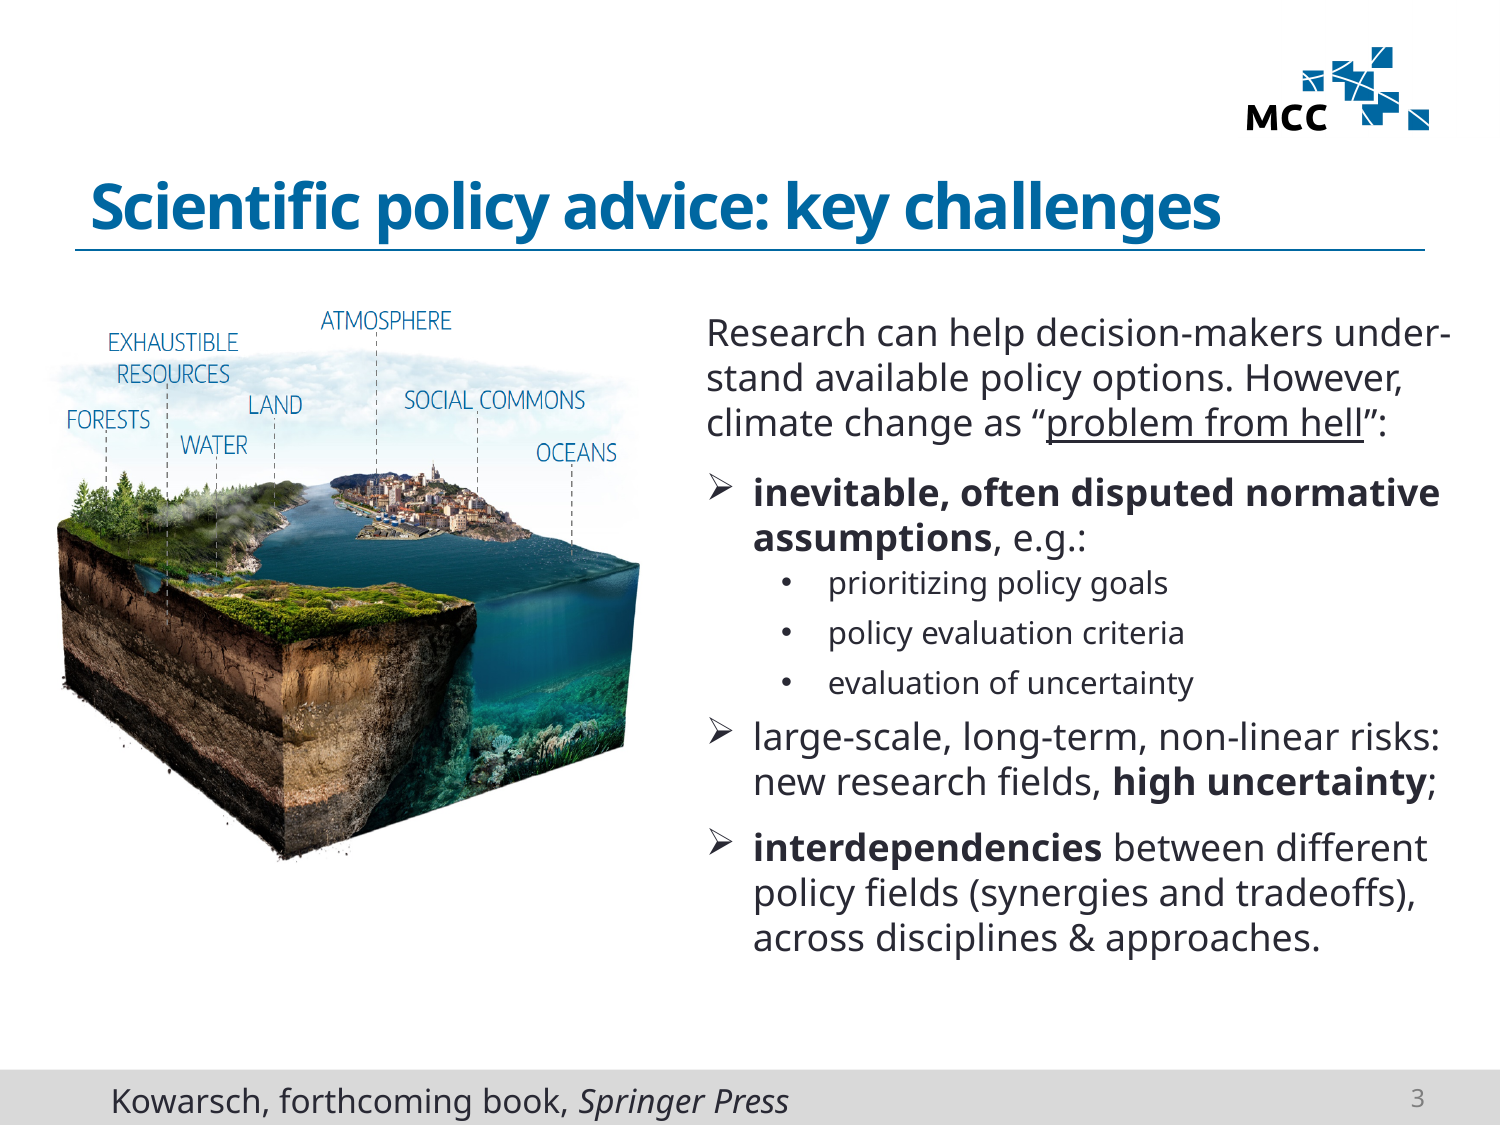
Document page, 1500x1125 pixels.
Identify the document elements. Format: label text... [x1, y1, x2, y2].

title Scientific policy advice: key challenges [75, 87, 1304, 250]
text_box Kowarsch, forthcoming book, Springer Press [95, 1072, 1323, 1125]
picture [0, 294, 726, 884]
text_box Research can help decision-makers under-stand available policy options. However, climate change as “problem from hell”: inevitable, often disputed normative assumptions, e.g.: prioritizing policy goals policy evaluation criteria evaluation of uncertainty large-scale, long-term, non-linear risks: new research fields, high uncertainty; interdependencies between different policy fields (synergies and tradeoffs), across disciplines & approaches. [691, 301, 1474, 967]
picture [1238, 0, 1500, 138]
slide_number 3 [1323, 1072, 1425, 1125]
